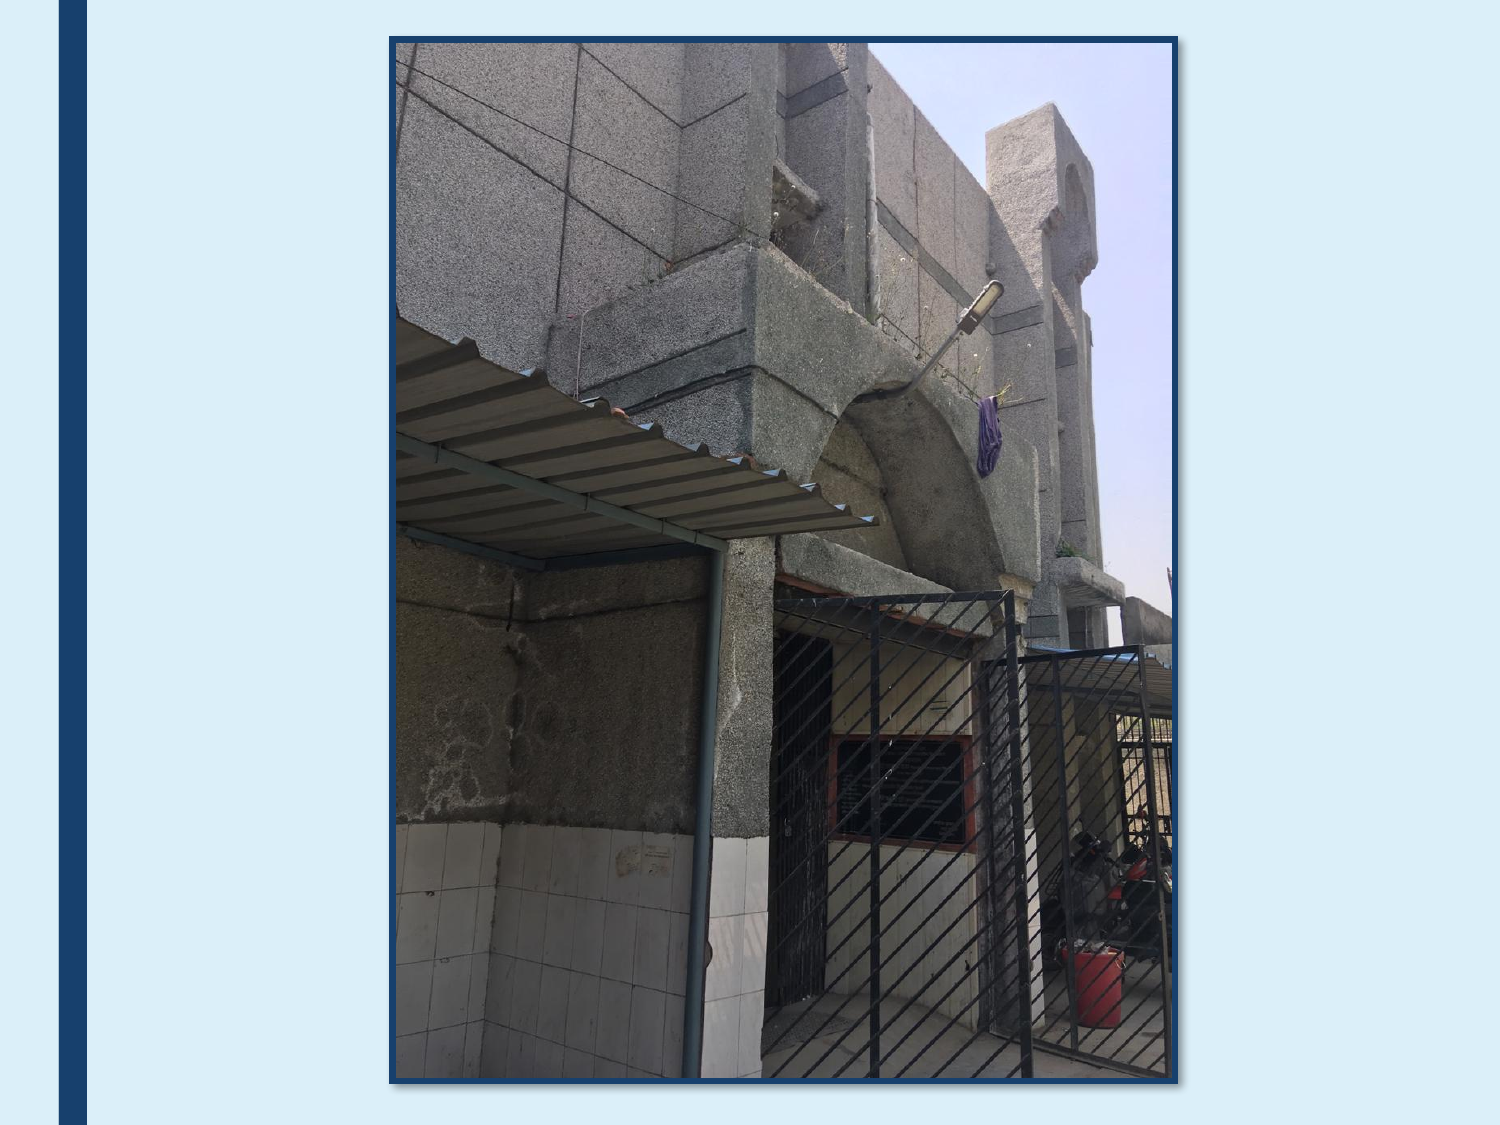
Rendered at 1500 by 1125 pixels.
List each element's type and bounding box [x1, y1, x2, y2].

picture [395, 42, 1172, 1078]
